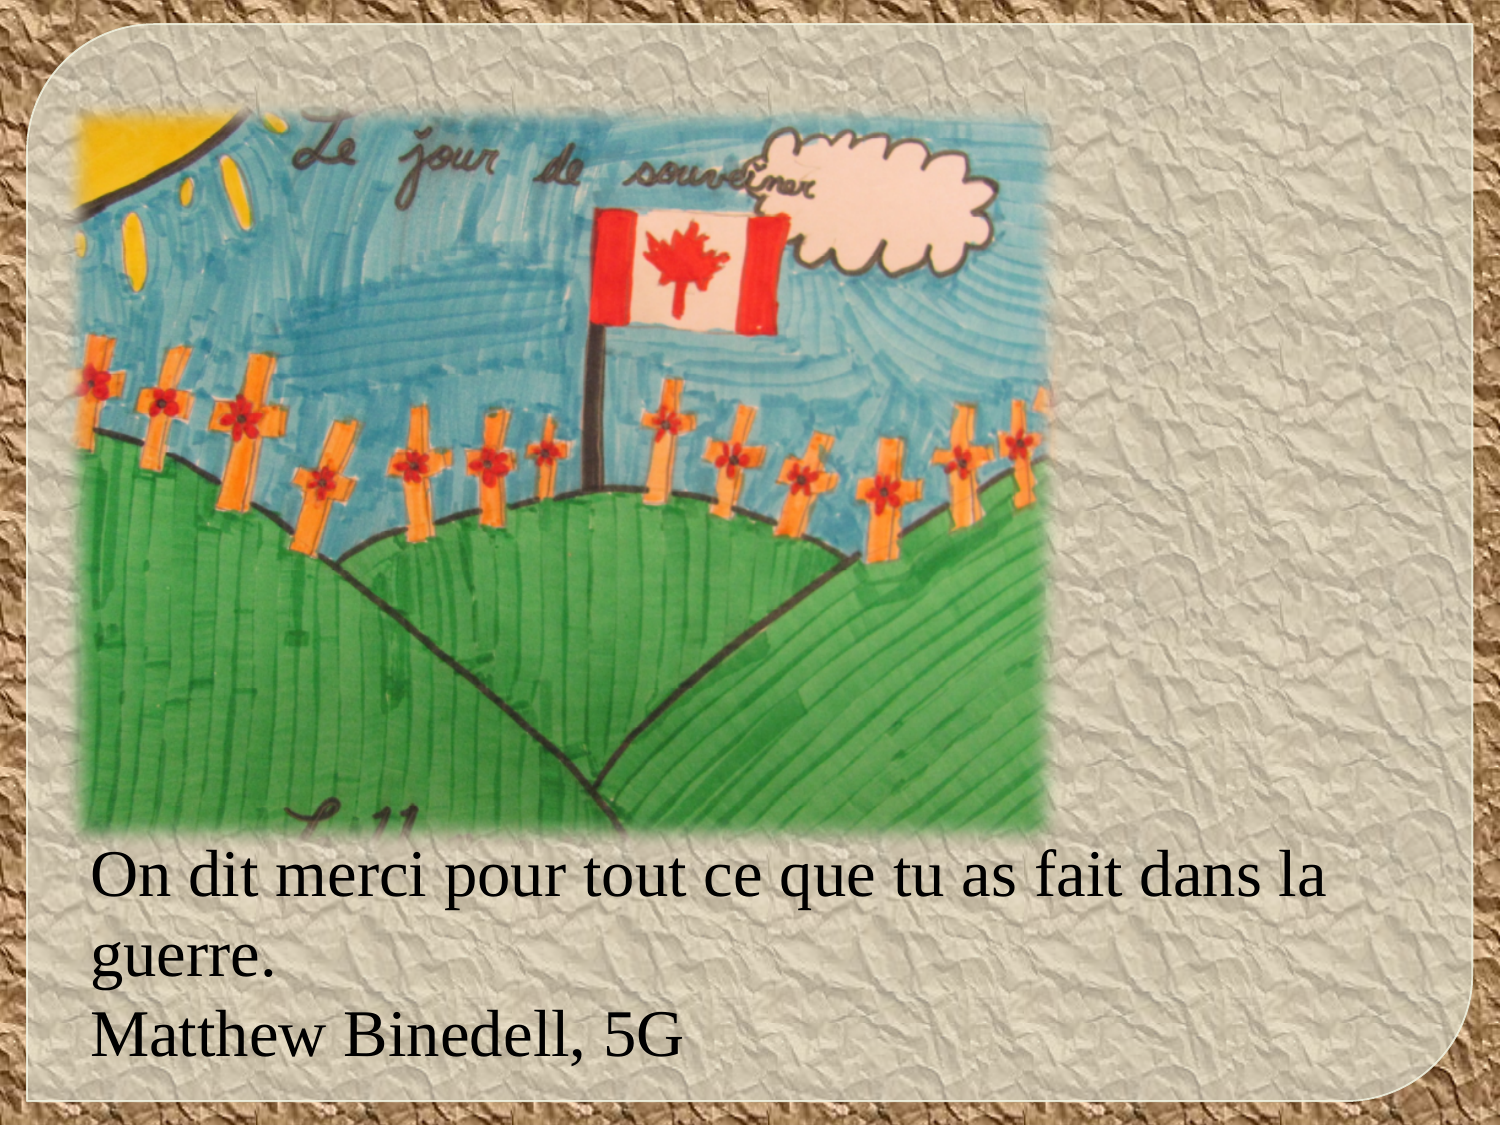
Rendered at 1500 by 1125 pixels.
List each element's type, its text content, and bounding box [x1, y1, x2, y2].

text_box On dit merci pour tout ce que tu as fait dans la guerre. Matthew Binedell, 5G [75, 822, 1375, 1078]
picture [0, 0, 1500, 1125]
